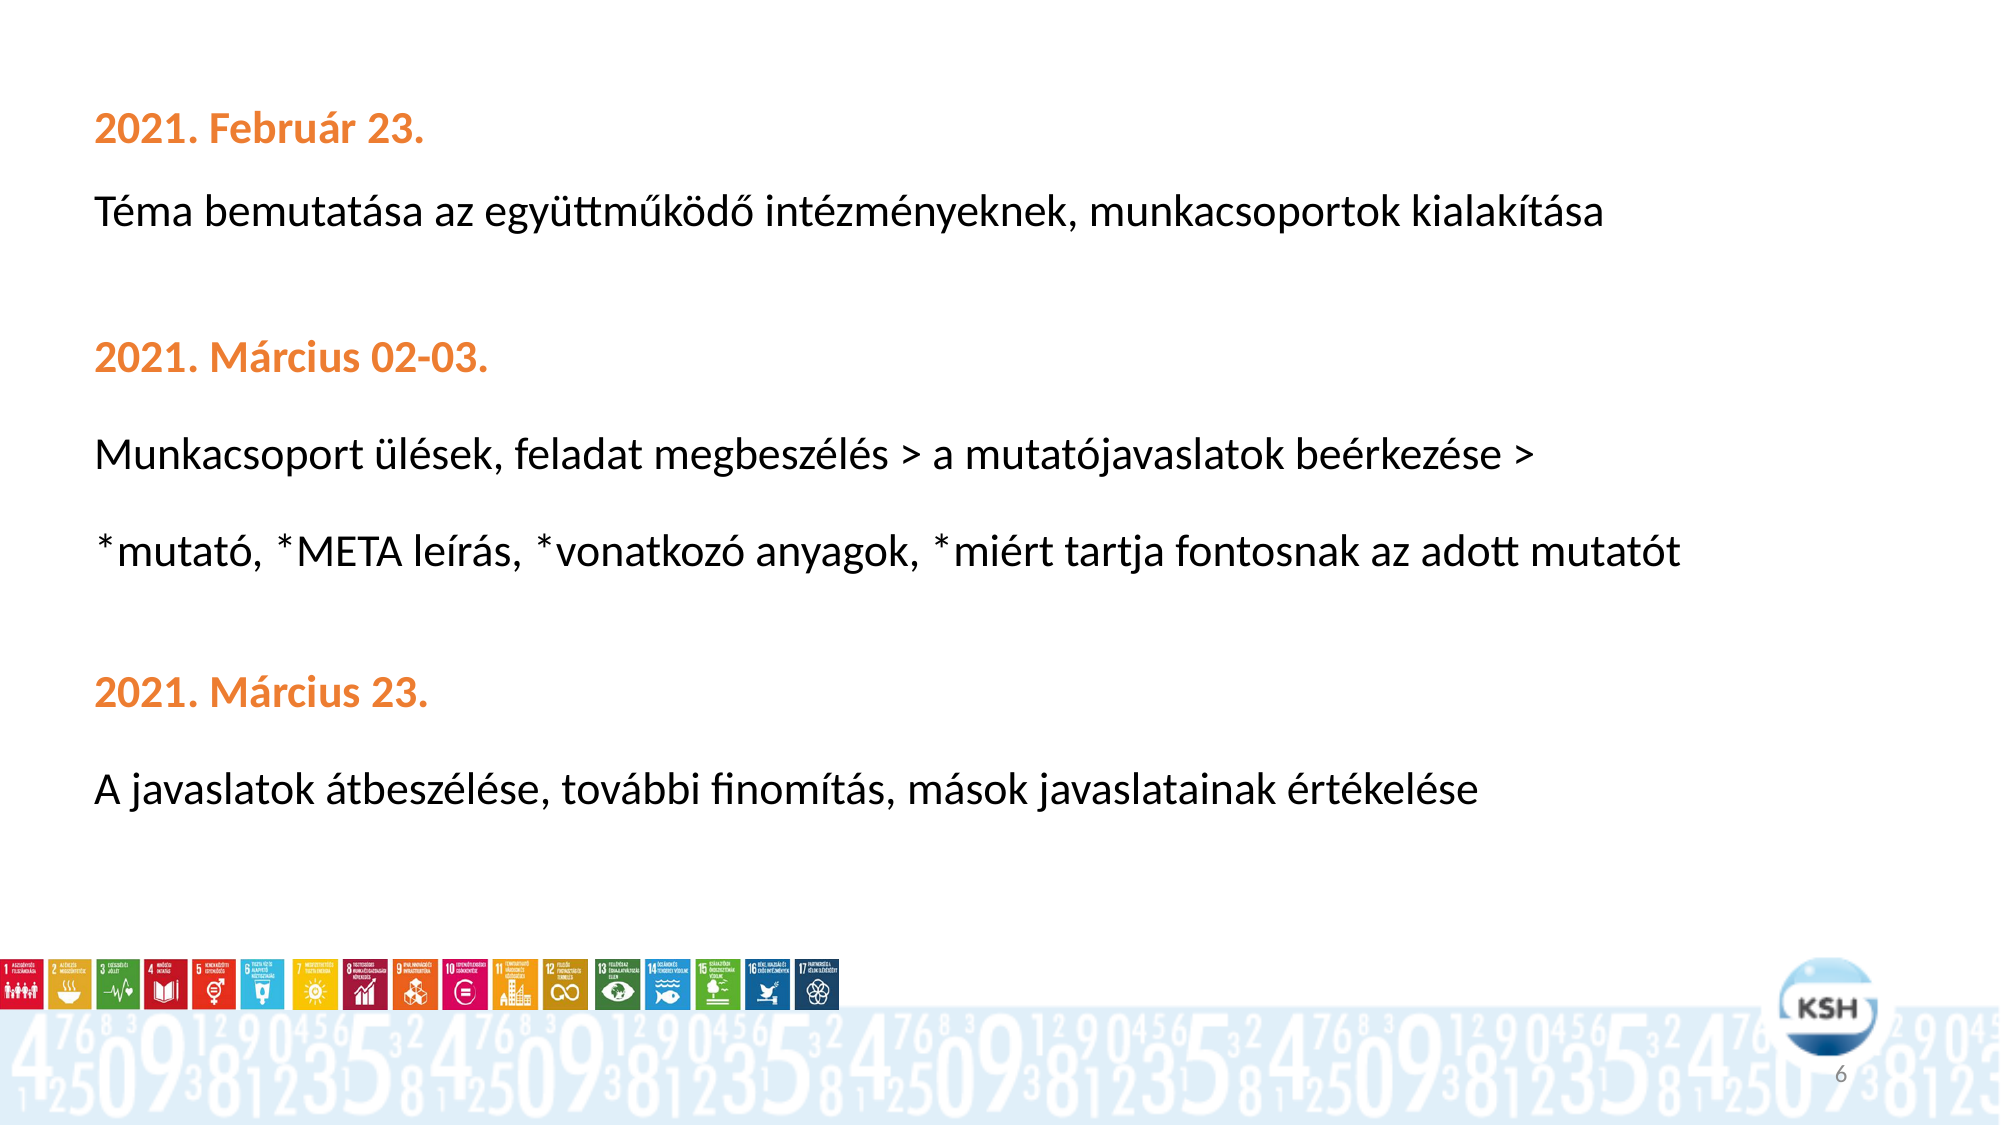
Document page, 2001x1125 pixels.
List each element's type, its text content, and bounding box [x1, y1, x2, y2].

slide_number 6 [1412, 1042, 1863, 1103]
picture [0, 0, 2001, 1125]
list 2021. Február 23. Téma bemutatása az együttműködő intézményeknek, munkacsoportok kialakítása 2021. Március 02-03. Munkacsoport ülések, feladat megbeszélés > a mutatójavaslatok beérkezése > *mutató, *META leírás, *vonatkozó anyagok, *miért tartja fontosnak az adott mutatót 2021. Március 23. A javaslatok átbeszélése, további finomítás, mások javaslatainak értékelése [79, 62, 1902, 839]
